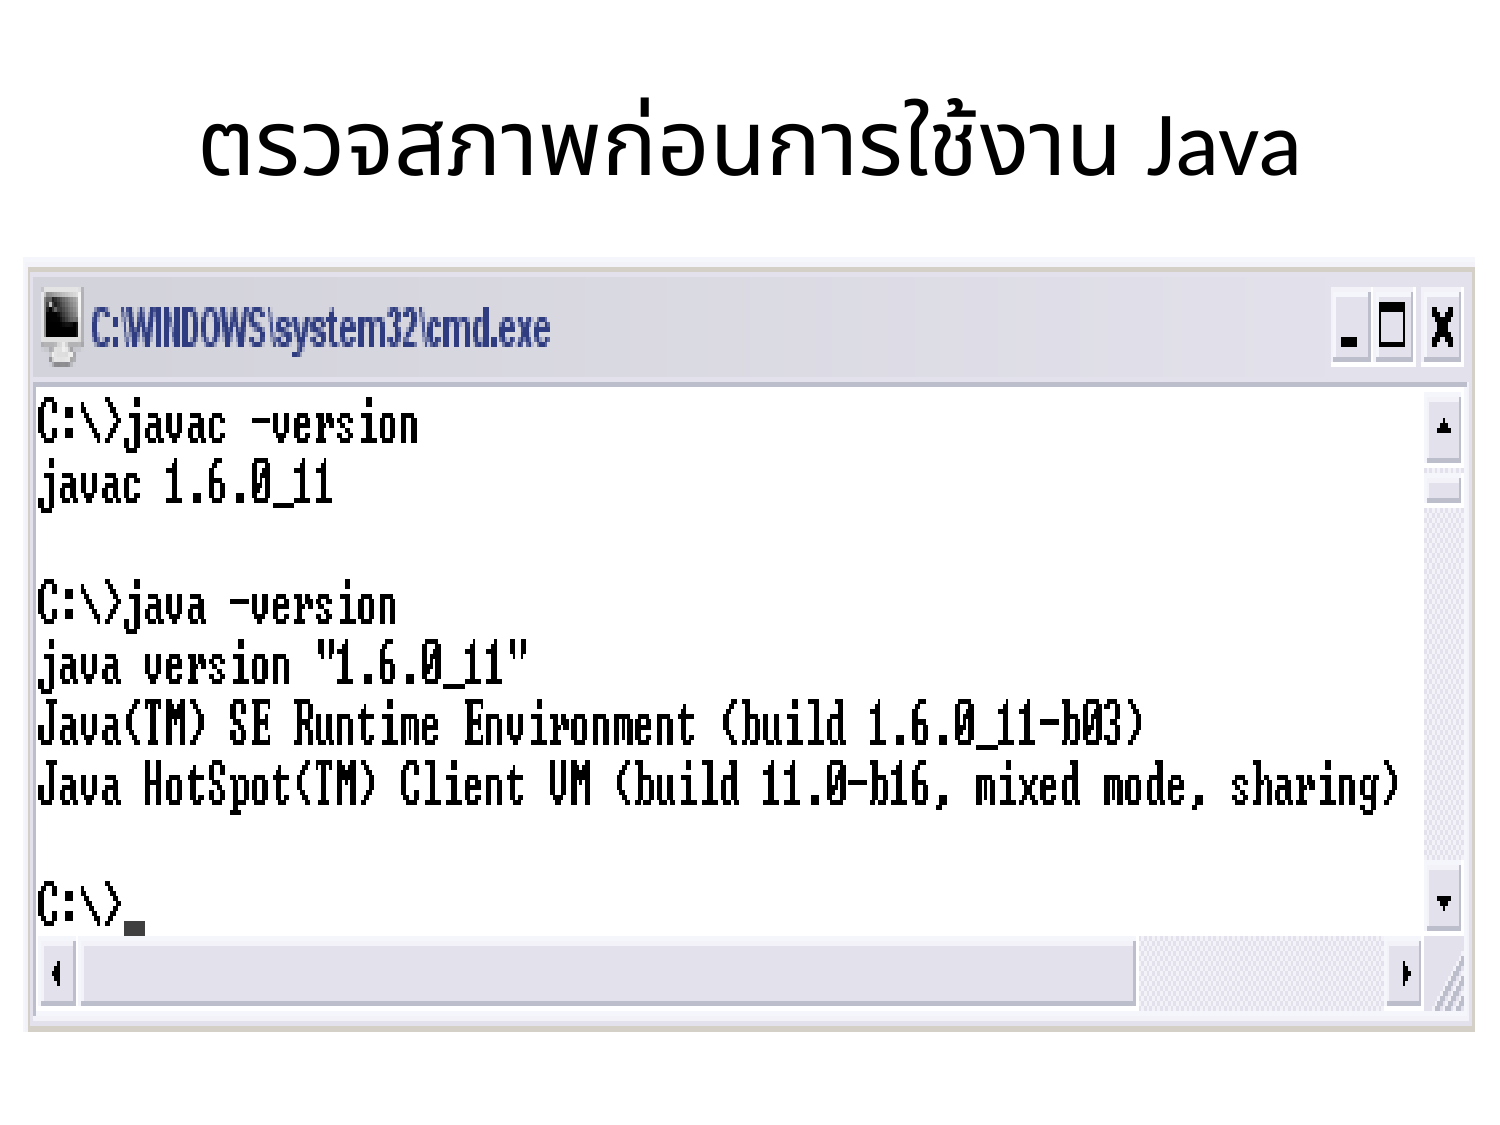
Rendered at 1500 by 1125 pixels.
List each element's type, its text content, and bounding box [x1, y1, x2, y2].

title ตรวจสภาพก่อนการใช้งาน Java [75, 45, 1425, 233]
picture [23, 257, 1476, 1032]
